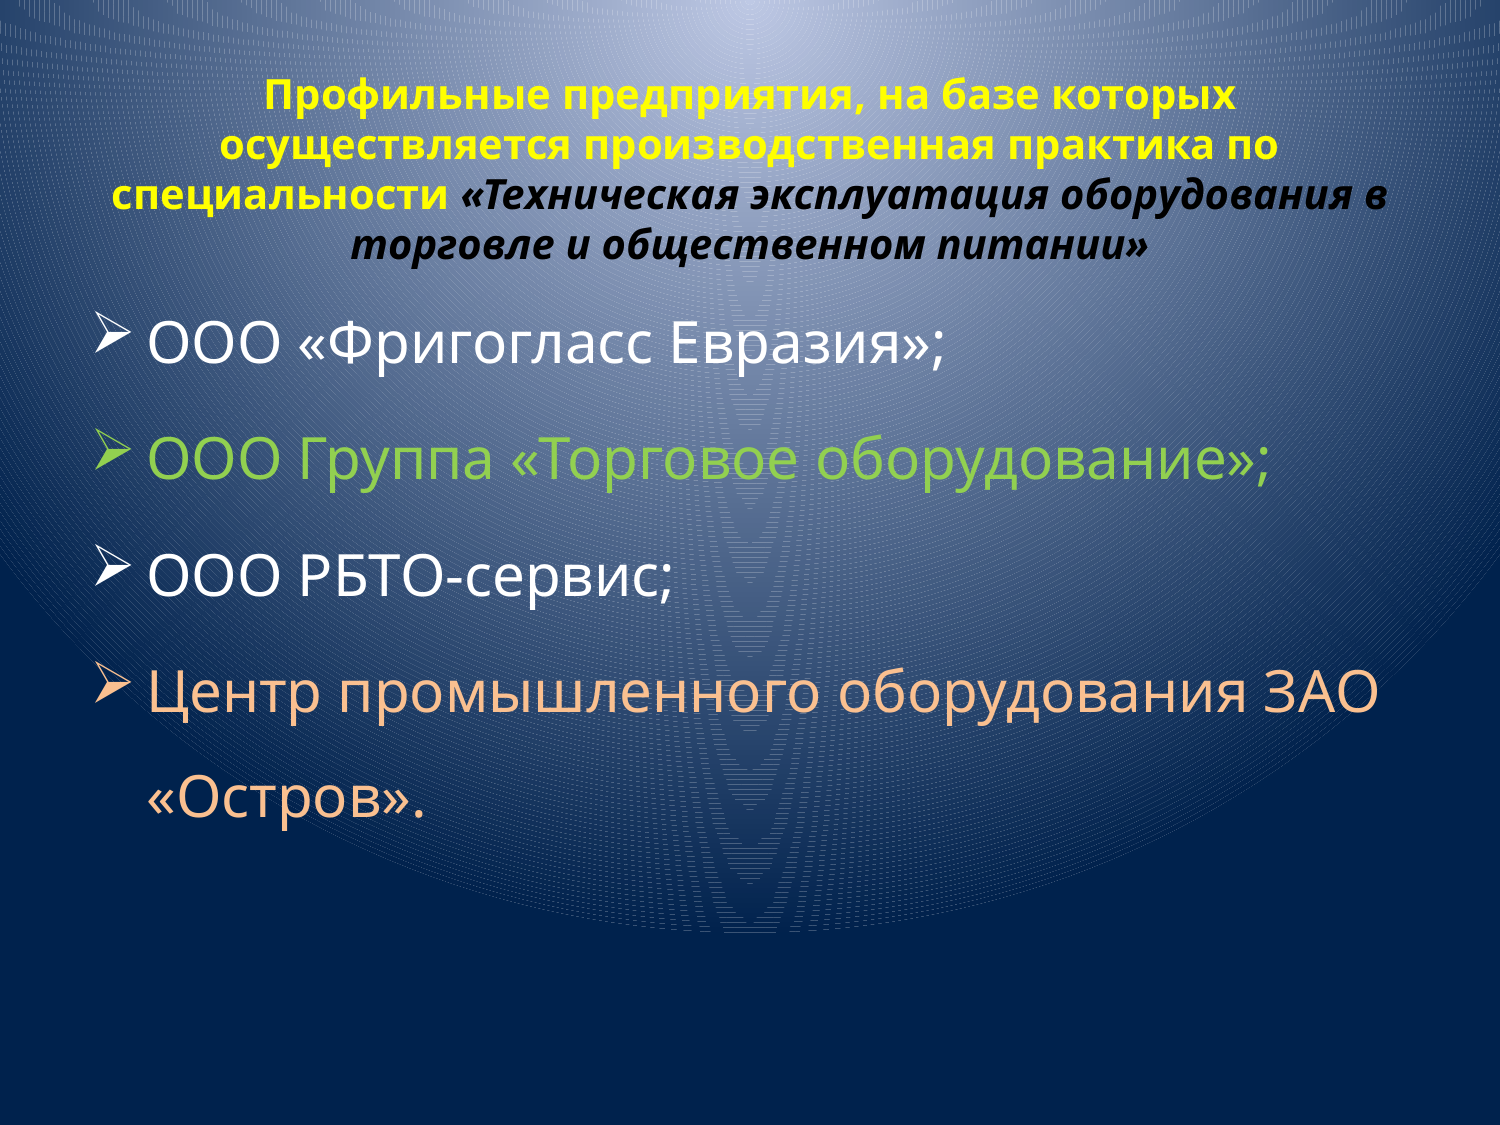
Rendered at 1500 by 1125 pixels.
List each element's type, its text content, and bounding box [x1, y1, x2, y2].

title Профильные предприятия, на базе которых осуществляется производственная практика по специальности «Техническая эксплуатация оборудования в торговле и общественном питании» [75, 45, 1425, 262]
list ООО «Фригогласс Евразия»; ООО Группа «Торговое оборудование»; ООО РБТО-сервис; Центр промышленного оборудования ЗАО «Остров». [75, 262, 1425, 1005]
